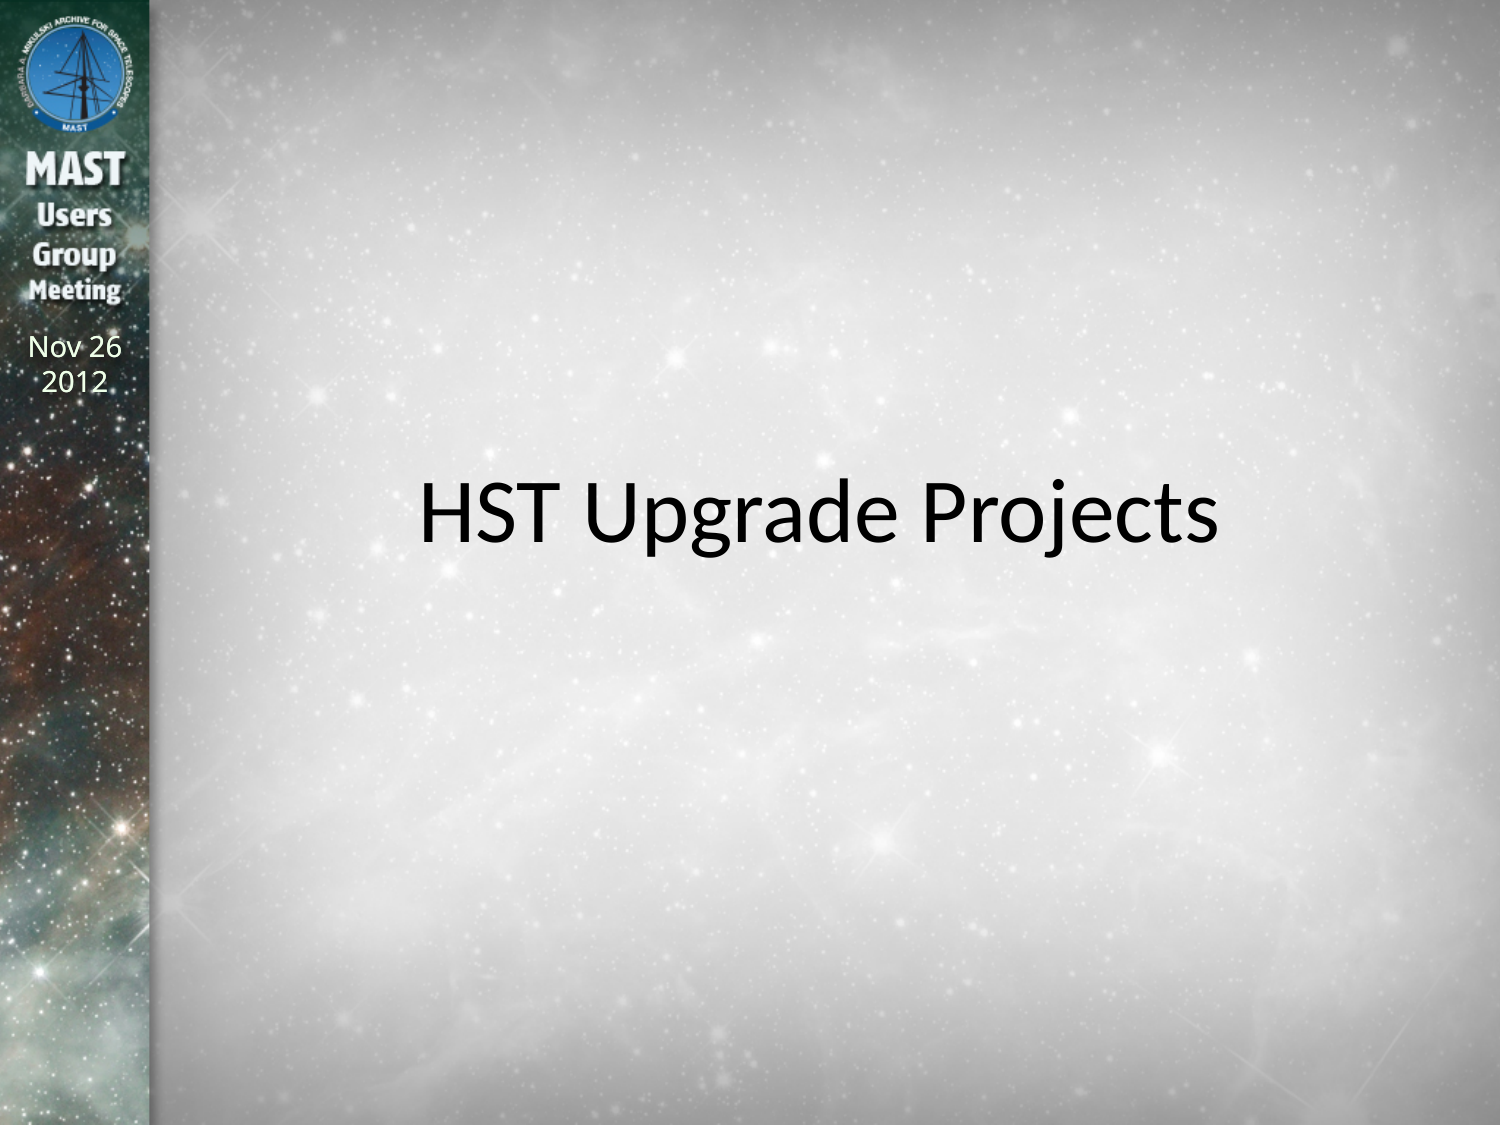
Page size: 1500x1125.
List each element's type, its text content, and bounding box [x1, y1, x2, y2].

title HST Upgrade Projects [212, 385, 1428, 627]
picture [0, 0, 1500, 1125]
